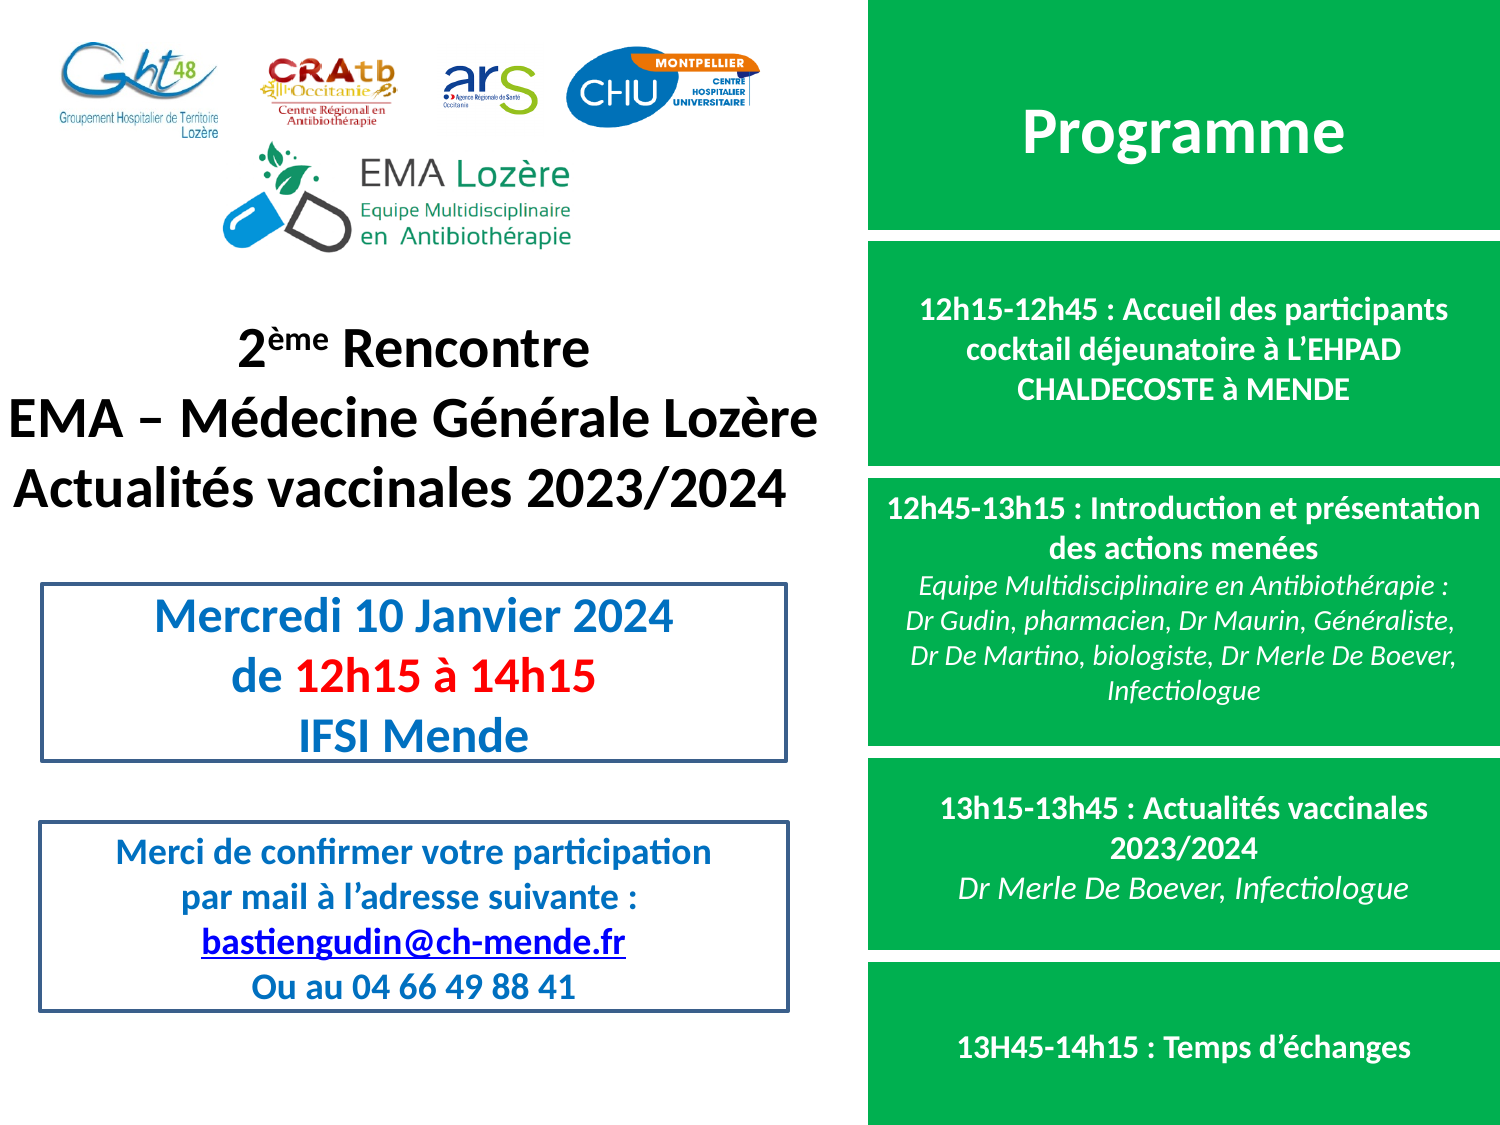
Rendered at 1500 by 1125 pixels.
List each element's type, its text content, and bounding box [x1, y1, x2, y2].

picture [561, 42, 763, 129]
text_box Mercredi 10 Janvier 2024 de 12h15 à 14h15 IFSI Mende [40, 582, 788, 763]
text_box Programme 12h15-12h45 : Accueil des participants cocktail déjeunatoire à L’EHPAD CHALDECOSTE à MENDE 12h45-13h15 : Introduction et présentation des actions menées Equipe Multidisciplinaire en Antibiothérapie : Dr Gudin, pharmacien, Dr Maurin, Généraliste, Dr De Martino, biologiste, Dr Merle De Boever, Infectiologue 13h15-13h45 : Actualités vaccinales 2023/2024 Dr Merle De Boever, Infectiologue 13H45-14h15 : Temps d’échanges [866, 0, 1500, 230]
text_box [866, 950, 1500, 962]
text_box Programme 12h15-12h45 : Accueil des participants cocktail déjeunatoire à L’EHPAD CHALDECOSTE à MENDE 12h45-13h15 : Introduction et présentation des actions menées Equipe Multidisciplinaire en Antibiothérapie : Dr Gudin, pharmacien, Dr Maurin, Généraliste, Dr De Martino, biologiste, Dr Merle De Boever, Infectiologue 13h15-13h45 : Actualités vaccinales 2023/2024 Dr Merle De Boever, Infectiologue 13H45-14h15 : Temps d’échanges [866, 241, 1500, 466]
text_box 2ème Rencontre EMA – Médecine Générale Lozère Actualités vaccinales 2023/2024 [0, 301, 846, 572]
text_box [864, 746, 1500, 758]
text_box [866, 230, 1500, 241]
text_box [0, 0, 848, 1125]
text_box [866, 466, 1500, 478]
picture [59, 42, 218, 139]
text_box Programme 12h15-12h45 : Accueil des participants cocktail déjeunatoire à L’EHPAD CHALDECOSTE à MENDE 12h45-13h15 : Introduction et présentation des actions menées Equipe Multidisciplinaire en Antibiothérapie : Dr Gudin, pharmacien, Dr Maurin, Généraliste, Dr De Martino, biologiste, Dr Merle De Boever, Infectiologue 13h15-13h45 : Actualités vaccinales 2023/2024 Dr Merle De Boever, Infectiologue 13H45-14h15 : Temps d’échanges [866, 478, 1500, 746]
picture [220, 42, 576, 256]
text_box Programme 12h15-12h45 : Accueil des participants cocktail déjeunatoire à L’EHPAD CHALDECOSTE à MENDE 12h45-13h15 : Introduction et présentation des actions menées Equipe Multidisciplinaire en Antibiothérapie : Dr Gudin, pharmacien, Dr Maurin, Généraliste, Dr De Martino, biologiste, Dr Merle De Boever, Infectiologue 13h15-13h45 : Actualités vaccinales 2023/2024 Dr Merle De Boever, Infectiologue 13H45-14h15 : Temps d’échanges [866, 758, 1500, 950]
text_box Programme 12h15-12h45 : Accueil des participants cocktail déjeunatoire à L’EHPAD CHALDECOSTE à MENDE 12h45-13h15 : Introduction et présentation des actions menées Equipe Multidisciplinaire en Antibiothérapie : Dr Gudin, pharmacien, Dr Maurin, Généraliste, Dr De Martino, biologiste, Dr Merle De Boever, Infectiologue 13h15-13h45 : Actualités vaccinales 2023/2024 Dr Merle De Boever, Infectiologue 13H45-14h15 : Temps d’échanges [866, 962, 1500, 1125]
text_box Merci de confirmer votre participation par mail à l’adresse suivante : bastiengudin@ch-mende.fr Ou au 04 66 49 88 41 [38, 820, 790, 1013]
